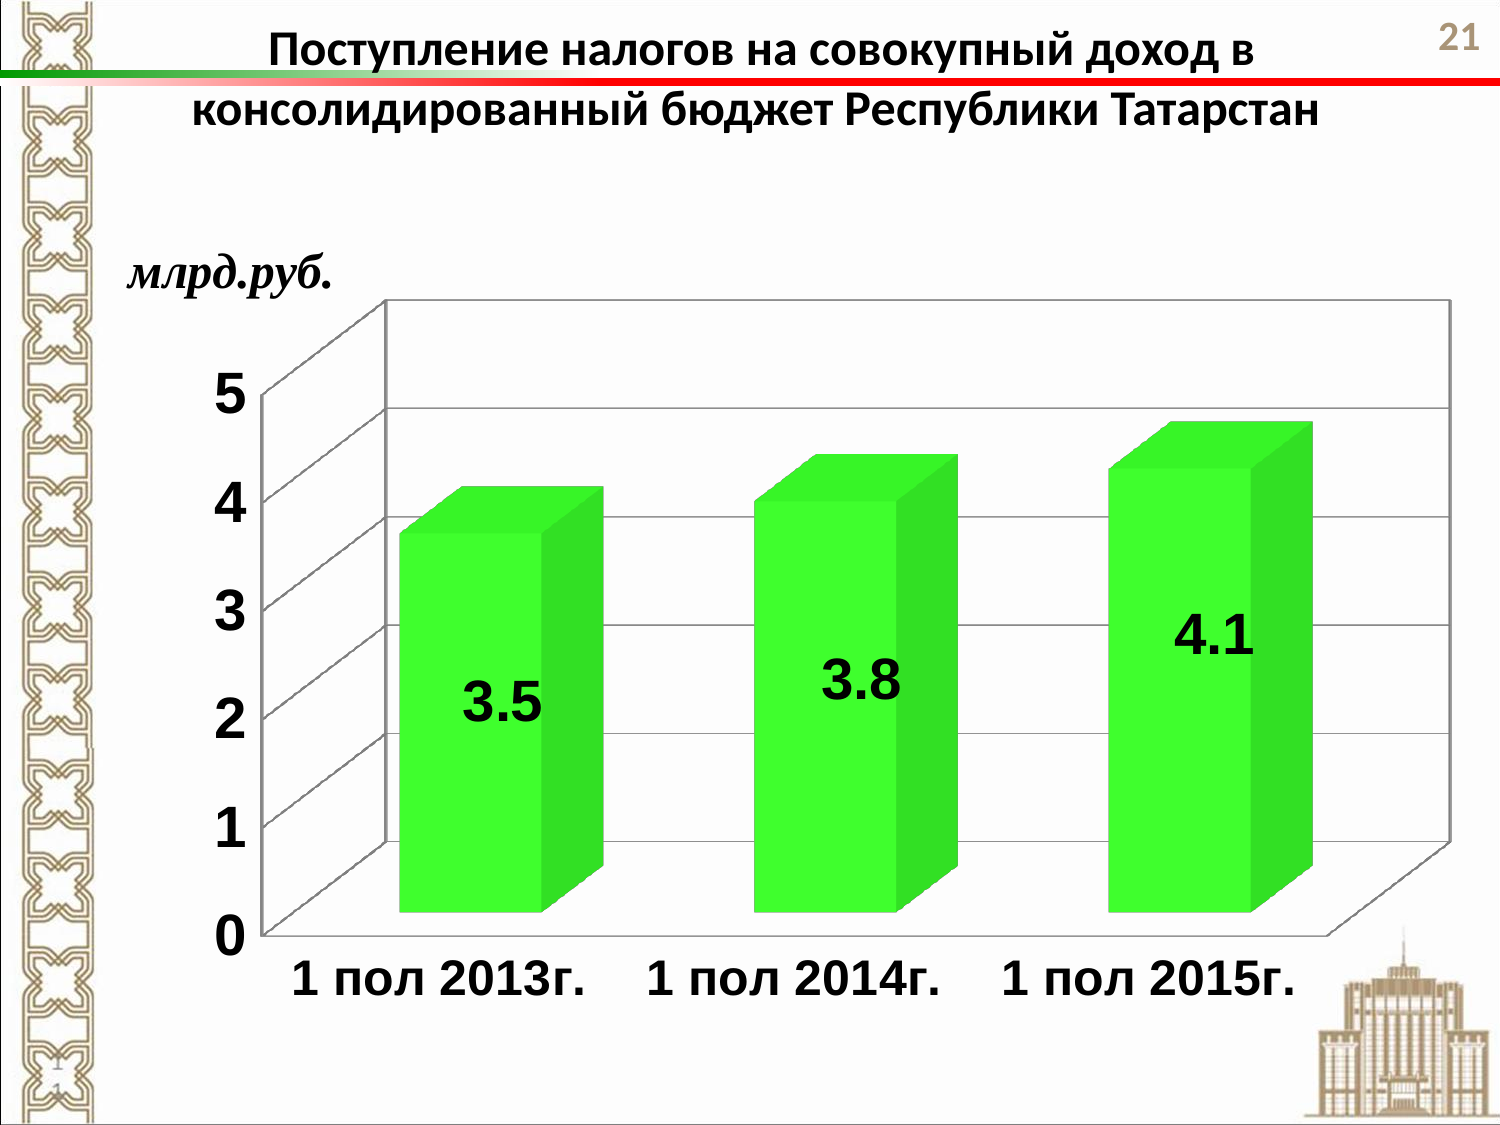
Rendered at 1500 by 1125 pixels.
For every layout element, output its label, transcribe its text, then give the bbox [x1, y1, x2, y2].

picture [0, 86, 1500, 1125]
text_box 21 [1399, 7, 1496, 60]
list Поступление налогов на совокупный доход в консолидированный бюджет Республики Татарстан [100, 7, 1424, 160]
chart [102, 231, 1461, 1052]
picture [0, 0, 1500, 70]
